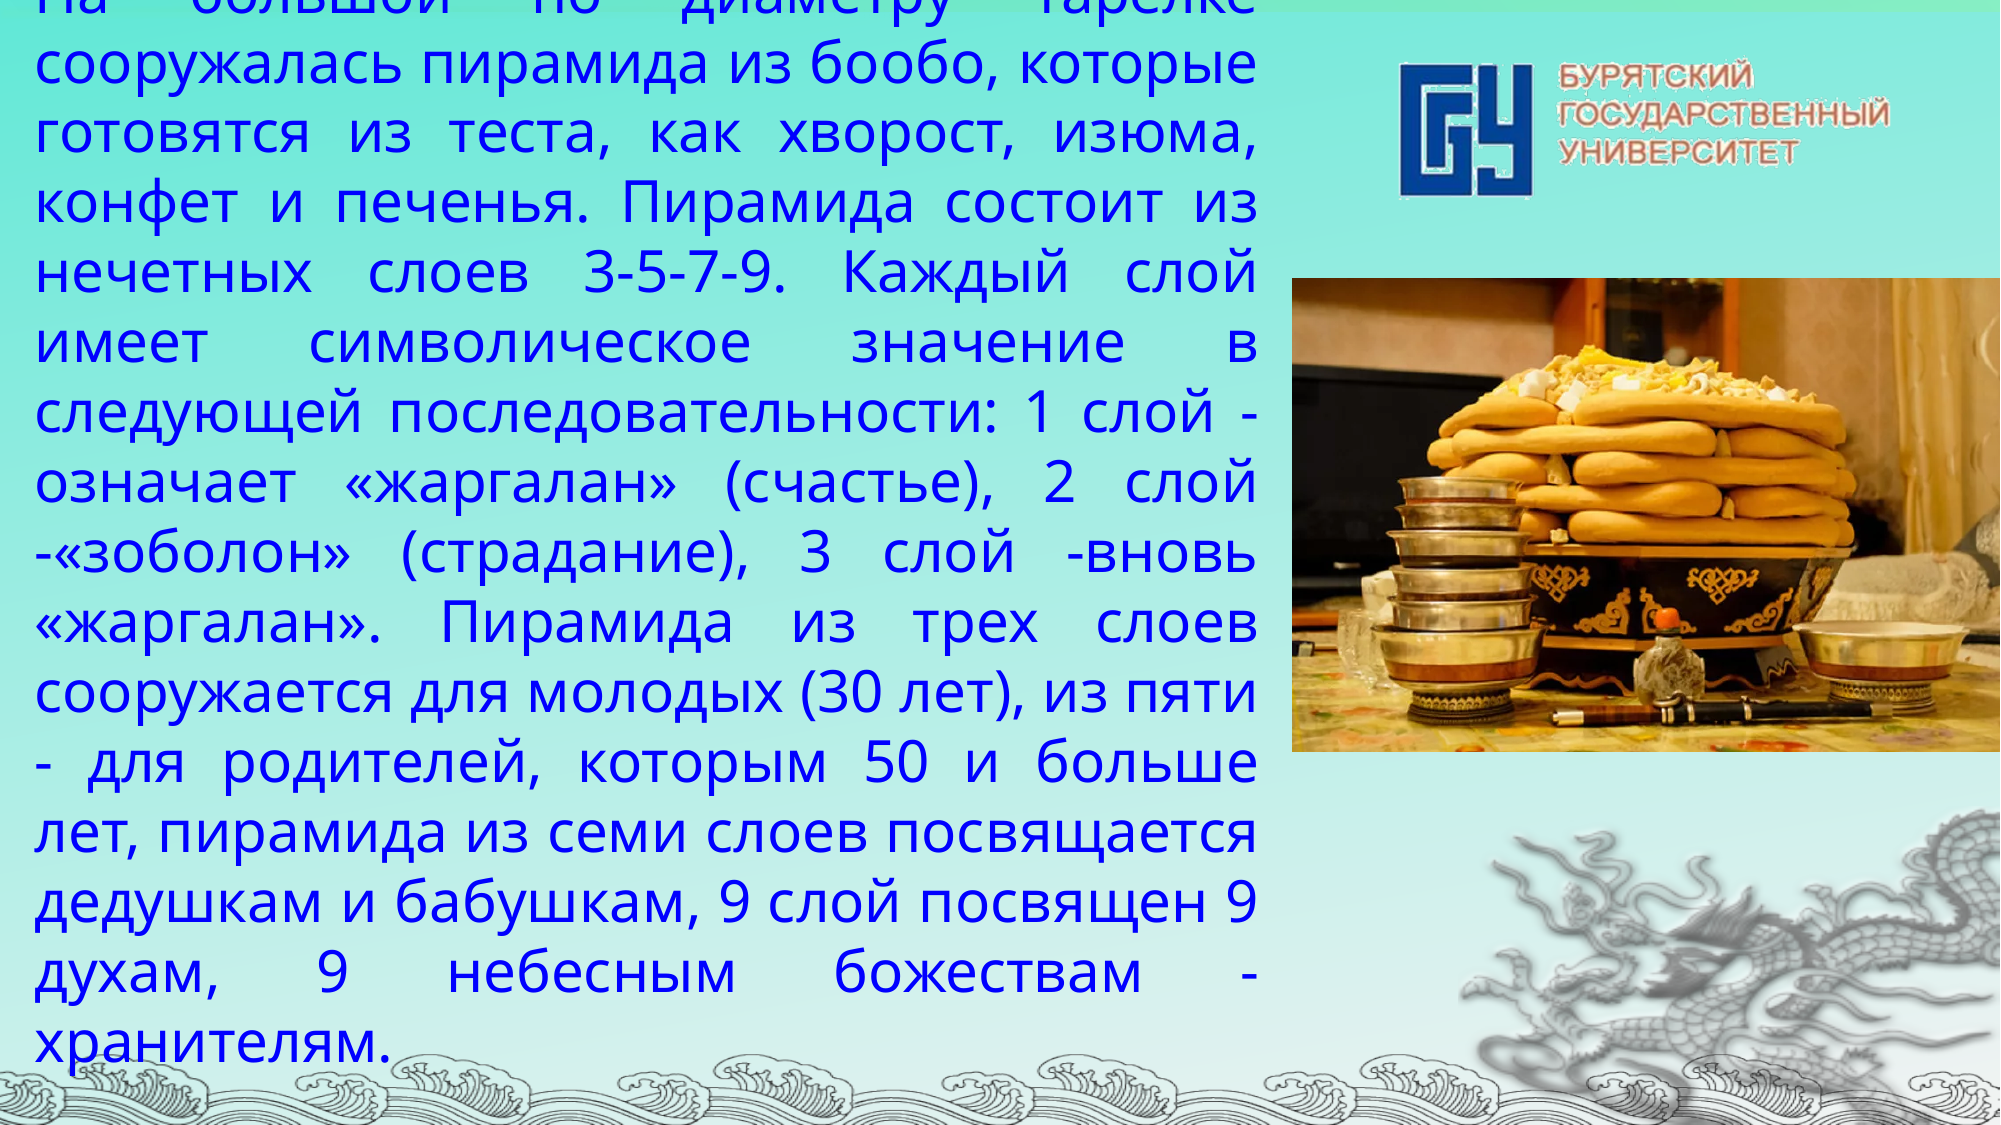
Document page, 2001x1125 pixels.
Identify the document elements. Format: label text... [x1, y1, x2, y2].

picture [1291, 278, 2000, 752]
title На большой по диаметру тарелке сооружалась пирамида из бообо, которые готовятся из теста, как хворост, изюма, конфет и печенья. Пирамида состоит из нечетных слоев 3-5-7-9. Каждый слой имеет символическое значение в следующей последовательности: 1 слой - означает «жаргалан» (счастье), 2 слой -«зоболон» (страдание), 3 слой -вновь «жаргалан». Пирамида из трех слоев сооружается для молодых (30 лет), из пяти - для родителей, которым 50 и больше лет, пирамида из семи слоев посвящается дедушкам и бабушкам, 9 слой посвящен 9 духам, 9 небесным божествам - хранителям. [19, 42, 1275, 1057]
picture [1377, 53, 1915, 205]
